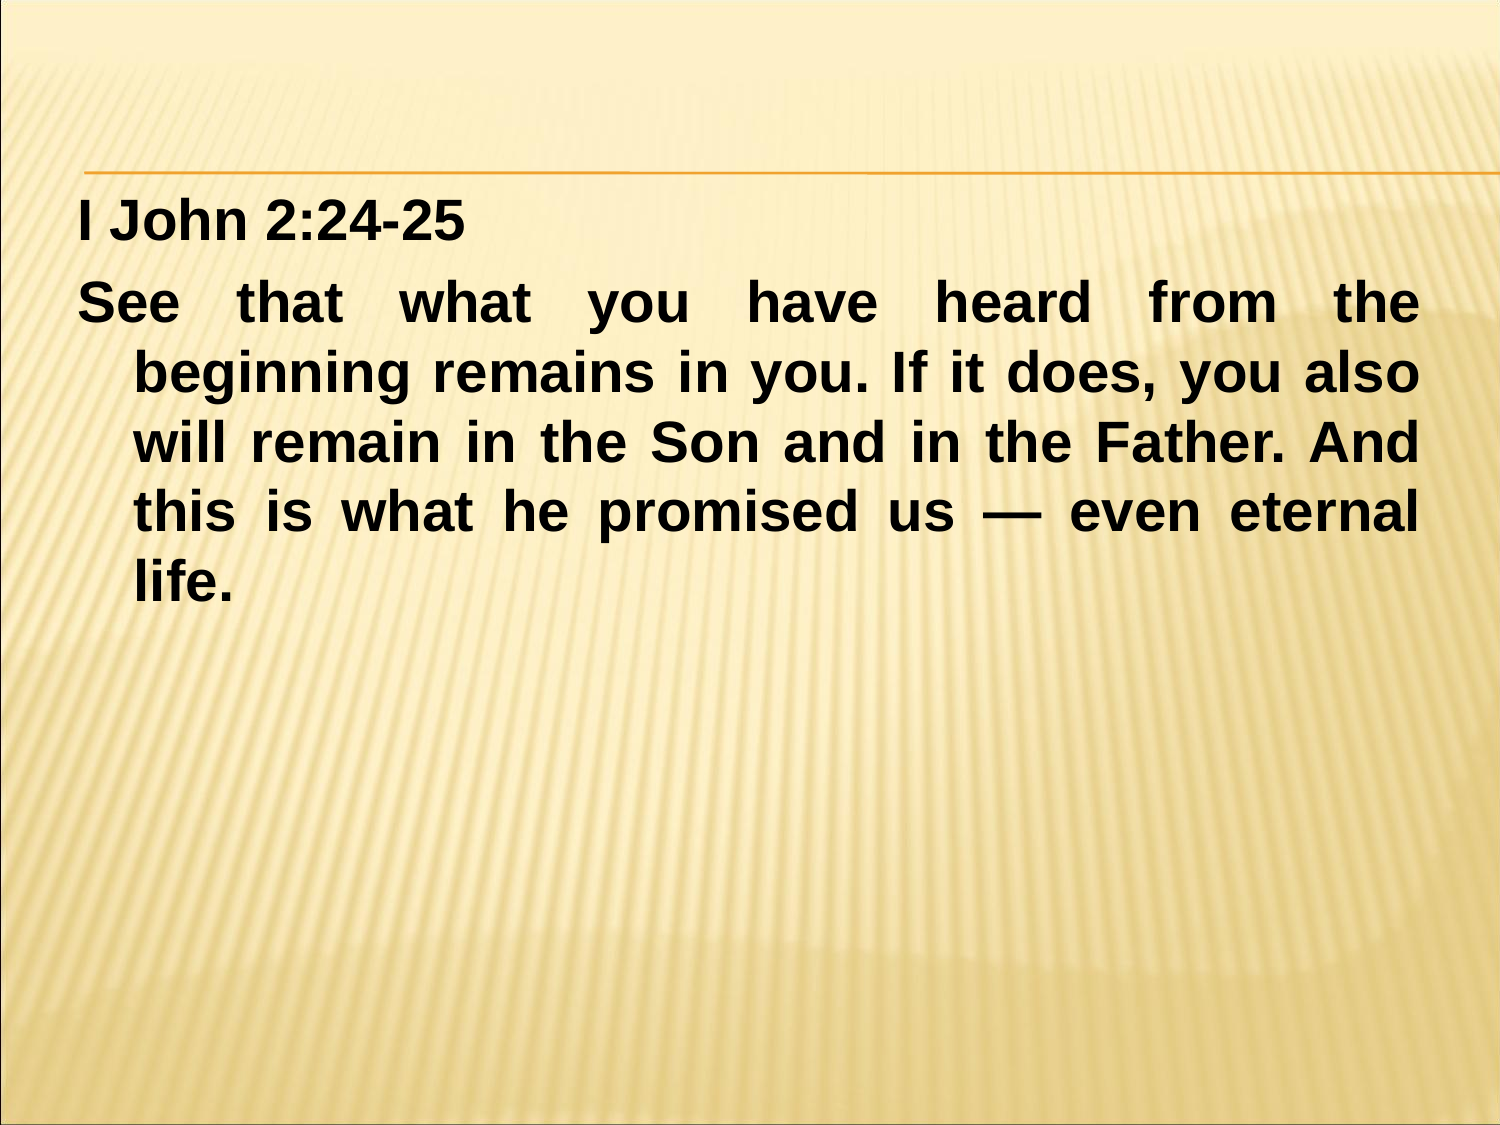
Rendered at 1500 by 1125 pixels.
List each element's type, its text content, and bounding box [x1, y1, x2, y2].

picture [0, 0, 1500, 1125]
list I John 2:24-25 See that what you have heard from the beginning remains in you. If it does, you also will remain in the Son and in the Father. And this is what he promised us — even eternal life. [62, 174, 1438, 1100]
